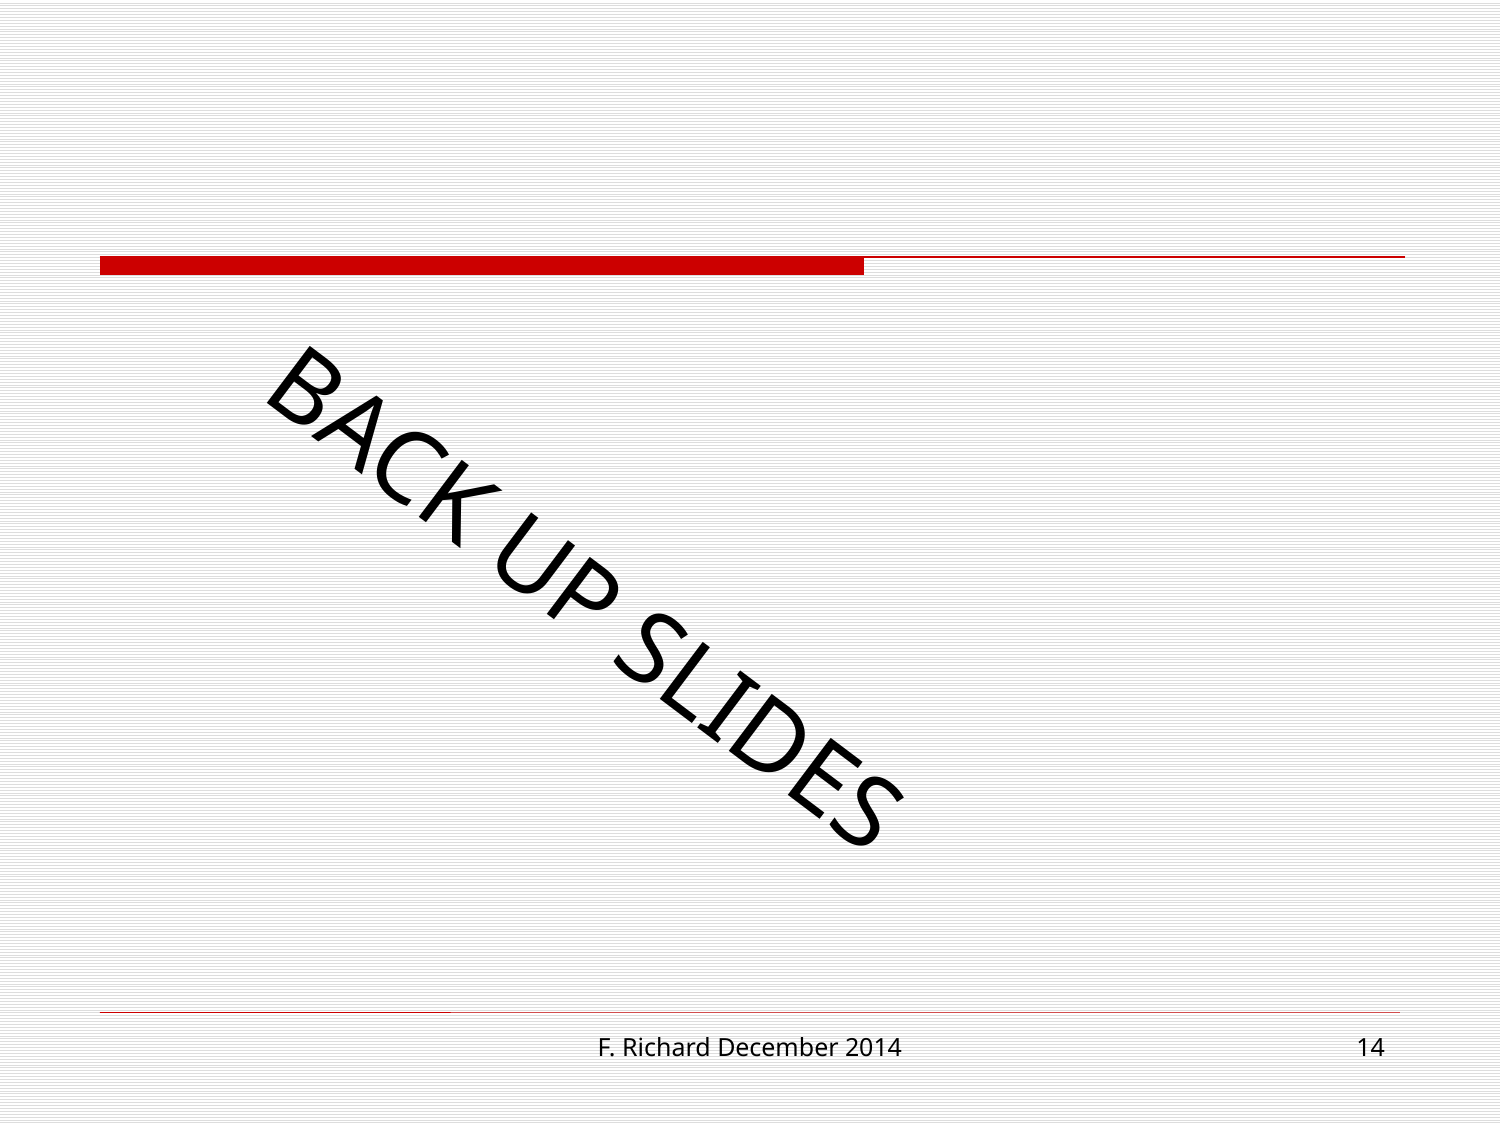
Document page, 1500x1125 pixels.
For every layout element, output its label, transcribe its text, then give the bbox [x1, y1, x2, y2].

footer F. Richard December 2014 [512, 1024, 988, 1103]
text_box BACK UP SLIDES [231, 302, 1191, 1072]
slide_number 14 [1074, 1024, 1401, 1103]
